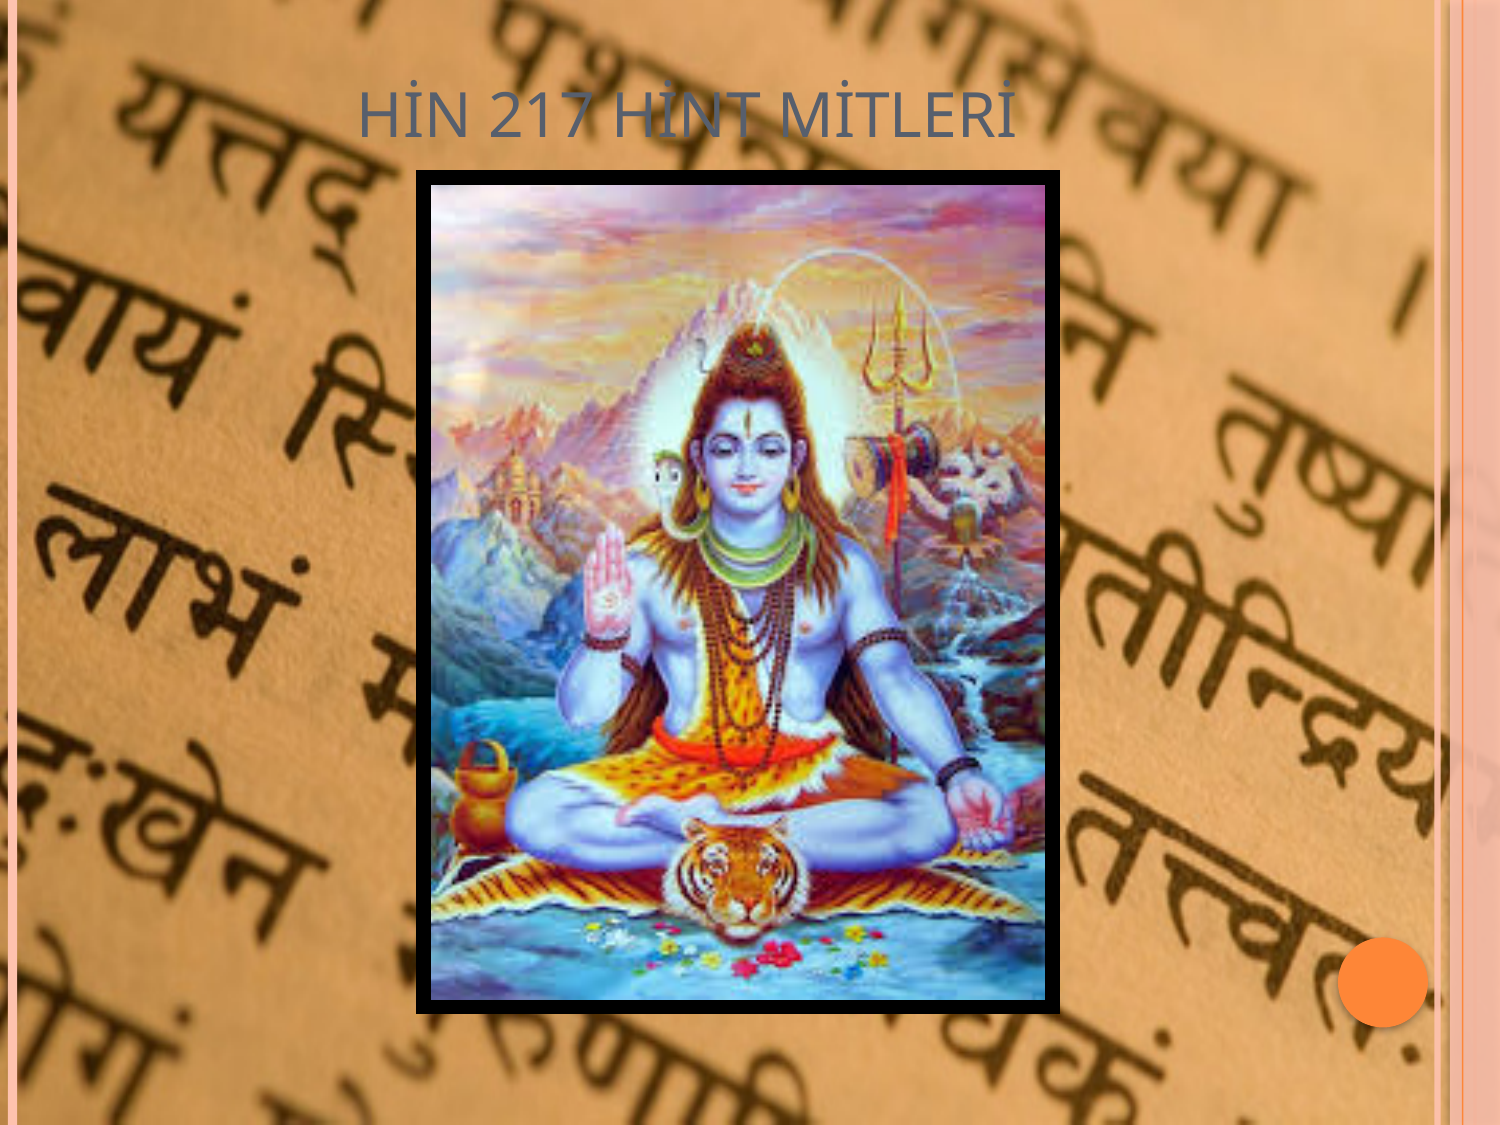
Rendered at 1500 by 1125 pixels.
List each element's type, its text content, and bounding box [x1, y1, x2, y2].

picture [1441, 0, 1449, 1125]
picture [18, 0, 1434, 1125]
title HİN 217 HİNT MİTLERİ [75, 45, 1300, 233]
picture [0, 0, 7, 1125]
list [430, 183, 1046, 1000]
